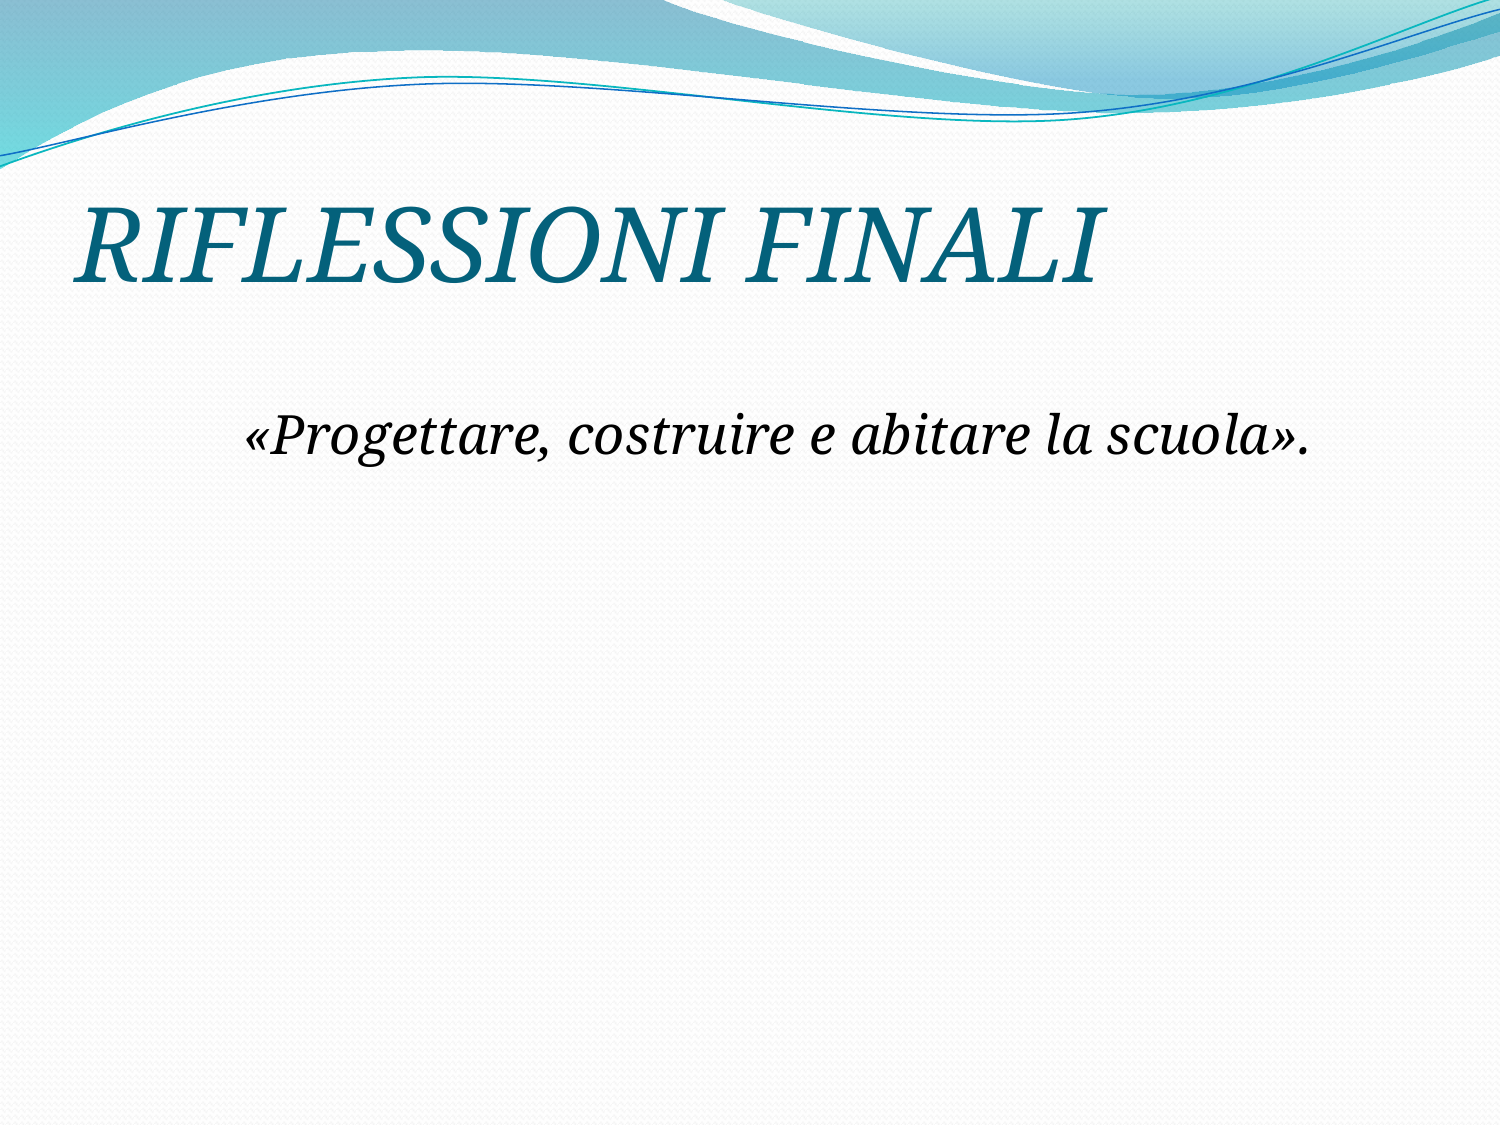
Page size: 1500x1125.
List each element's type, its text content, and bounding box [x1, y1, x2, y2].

list «Progettare, costruire e abitare la scuola». [75, 317, 1425, 1038]
title RIFLESSIONI FINALI [75, 115, 1425, 303]
